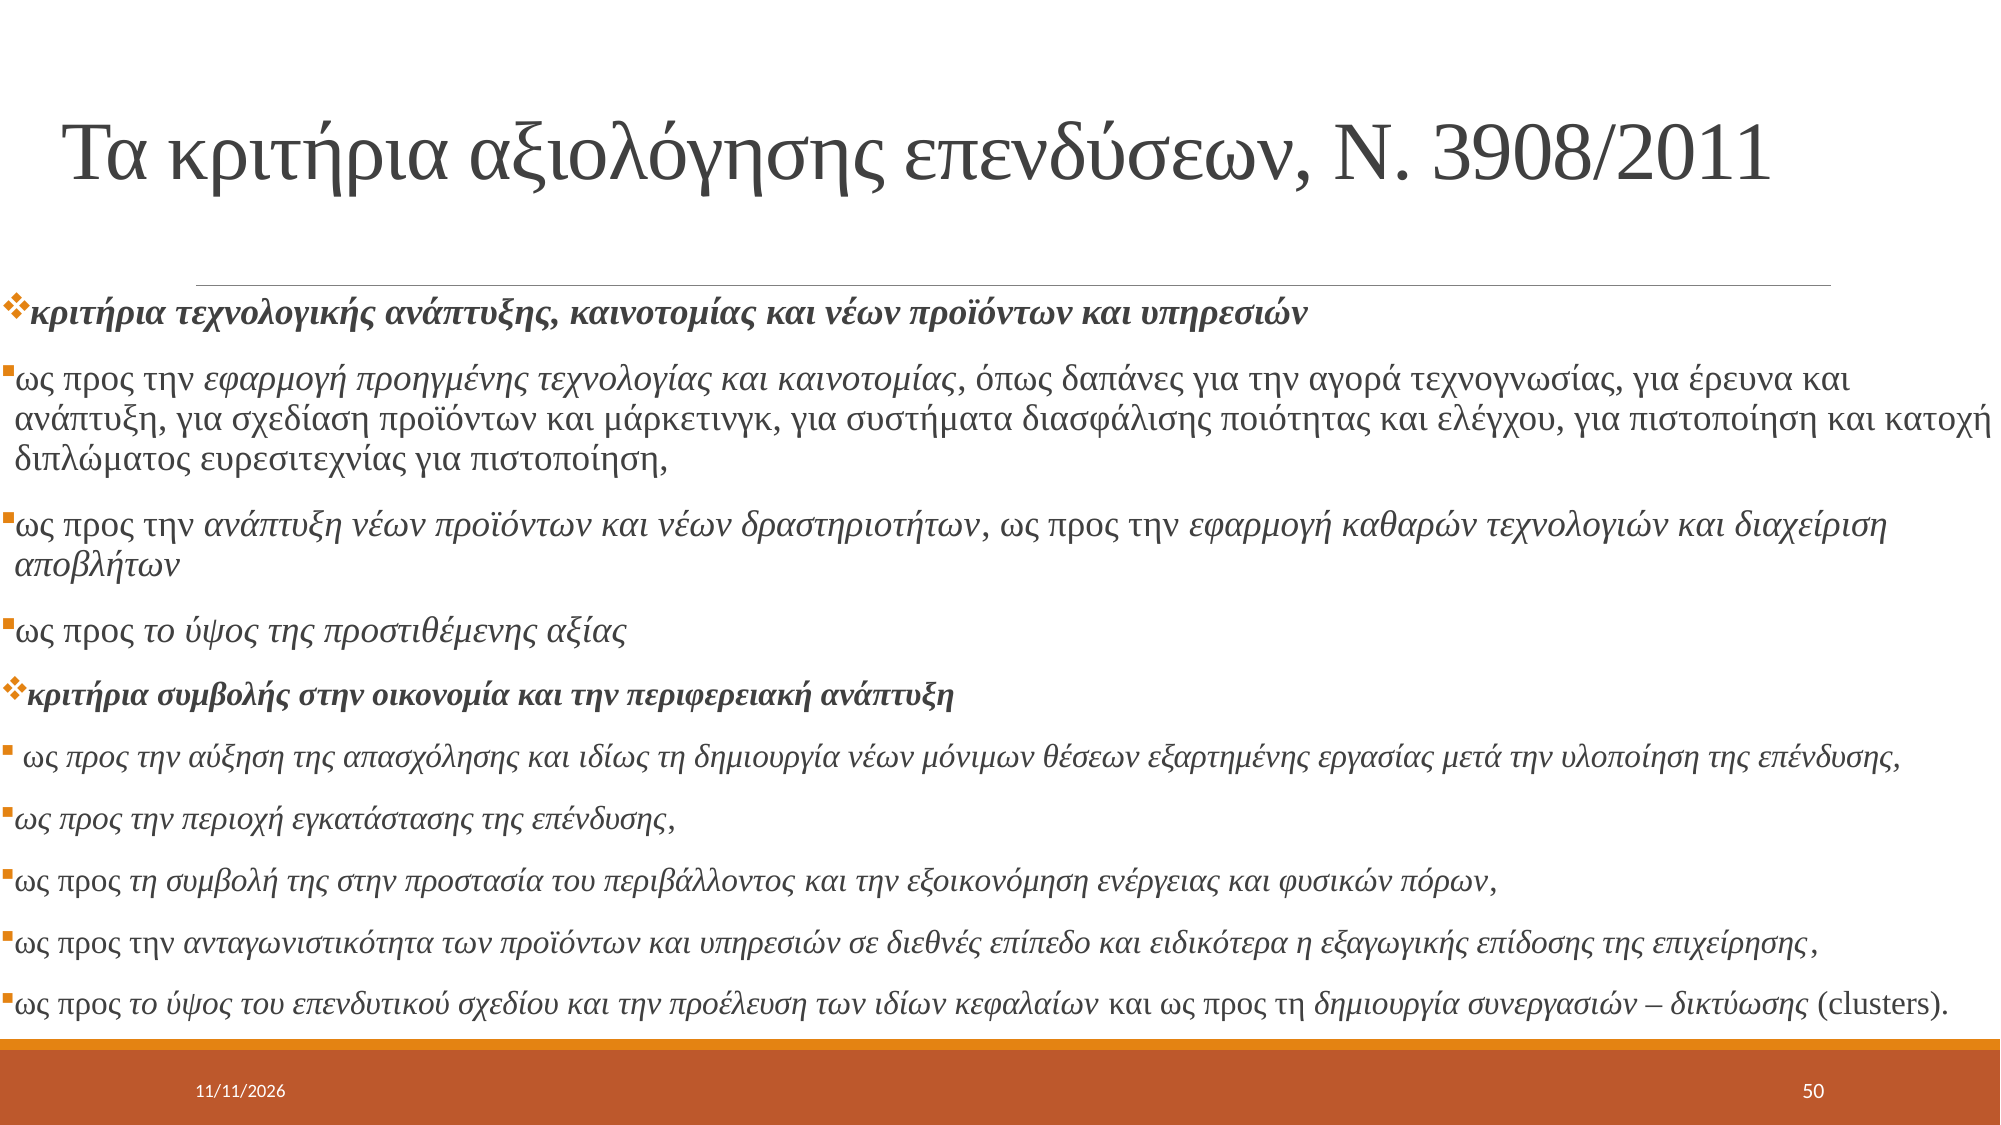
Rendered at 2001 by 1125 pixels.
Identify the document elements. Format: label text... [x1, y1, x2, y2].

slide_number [180, 1059, 586, 1120]
title Τα κριτήρια αξιολόγησης επενδύσεων, Ν. 3908/2011 [46, 47, 1949, 204]
list κριτήρια τεχνολογικής ανάπτυξης, καινοτομίας και νέων προϊόντων και υπηρεσιών ως προς την εφαρμογή προηγμένης τεχνολογίας και καινοτομίας, όπως δαπάνες για την αγορά τεχνογνωσίας, για έρευνα και ανάπτυξη, για σχεδίαση προϊόντων και μάρκετινγκ, για συστήματα διασφάλισης ποιότητας και ελέγχου, για πιστοποίηση και κατοχή διπλώματος ευρεσιτεχνίας για πιστοποίηση, ως προς την ανάπτυξη νέων προϊόντων και νέων δραστηριοτήτων, ως προς την εφαρμογή καθαρών τεχνολογιών και διαχείριση αποβλήτων ως προς το ύψος της προστιθέμενης αξίας κριτήρια συμβολής στην οικονομία και την περιφερειακή ανάπτυξη ως προς την αύξηση της απασχόλησης και ιδίως τη δημιουργία νέων μόνιμων θέσεων εξαρτημένης εργασίας μετά την υλοποίηση της επένδυσης, ως προς την περιοχή εγκατάστασης της επένδυσης, ως προς τη συμβολή της στην προστασία του περιβάλλοντος και την εξοικονόμηση ενέργειας και φυσικών πόρων, ως προς την ανταγωνιστικότητα των προϊόντων και υπηρεσιών σε διεθνές επίπεδο και ειδικότερα η εξαγωγικής επίδοσης της επιχείρησης, ως προς το ύψος του επενδυτικού σχεδίου και την προέλευση των ιδίων κεφαλαίων και ως προς τη δημιουργία συνεργασιών – δικτύωσης (clusters). [0, 285, 2000, 1042]
slide_number 50 [1624, 1059, 1840, 1120]
